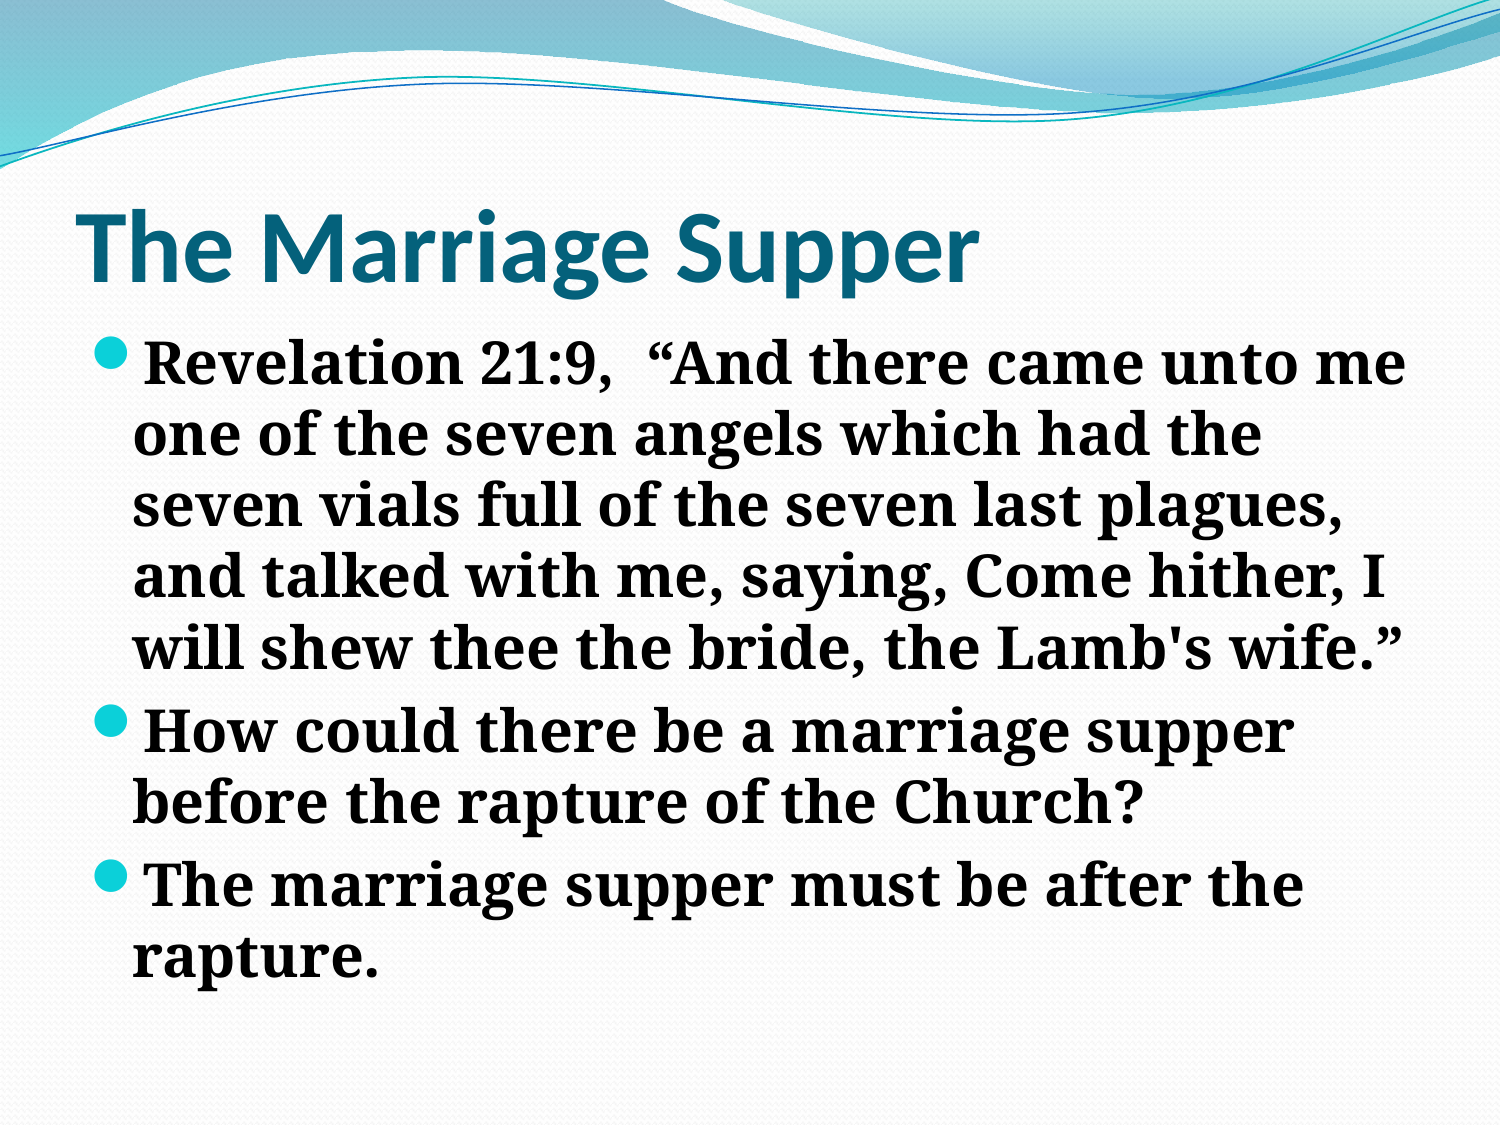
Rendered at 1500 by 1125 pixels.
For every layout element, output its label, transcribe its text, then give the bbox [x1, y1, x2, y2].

title The Marriage Supper [75, 115, 1425, 303]
list Revelation 21:9, “And there came unto me one of the seven angels which had the seven vials full of the seven last plagues, and talked with me, saying, Come hither, I will shew thee the bride, the Lamb's wife.” How could there be a marriage supper before the rapture of the Church? The marriage supper must be after the rapture. [75, 317, 1425, 1038]
